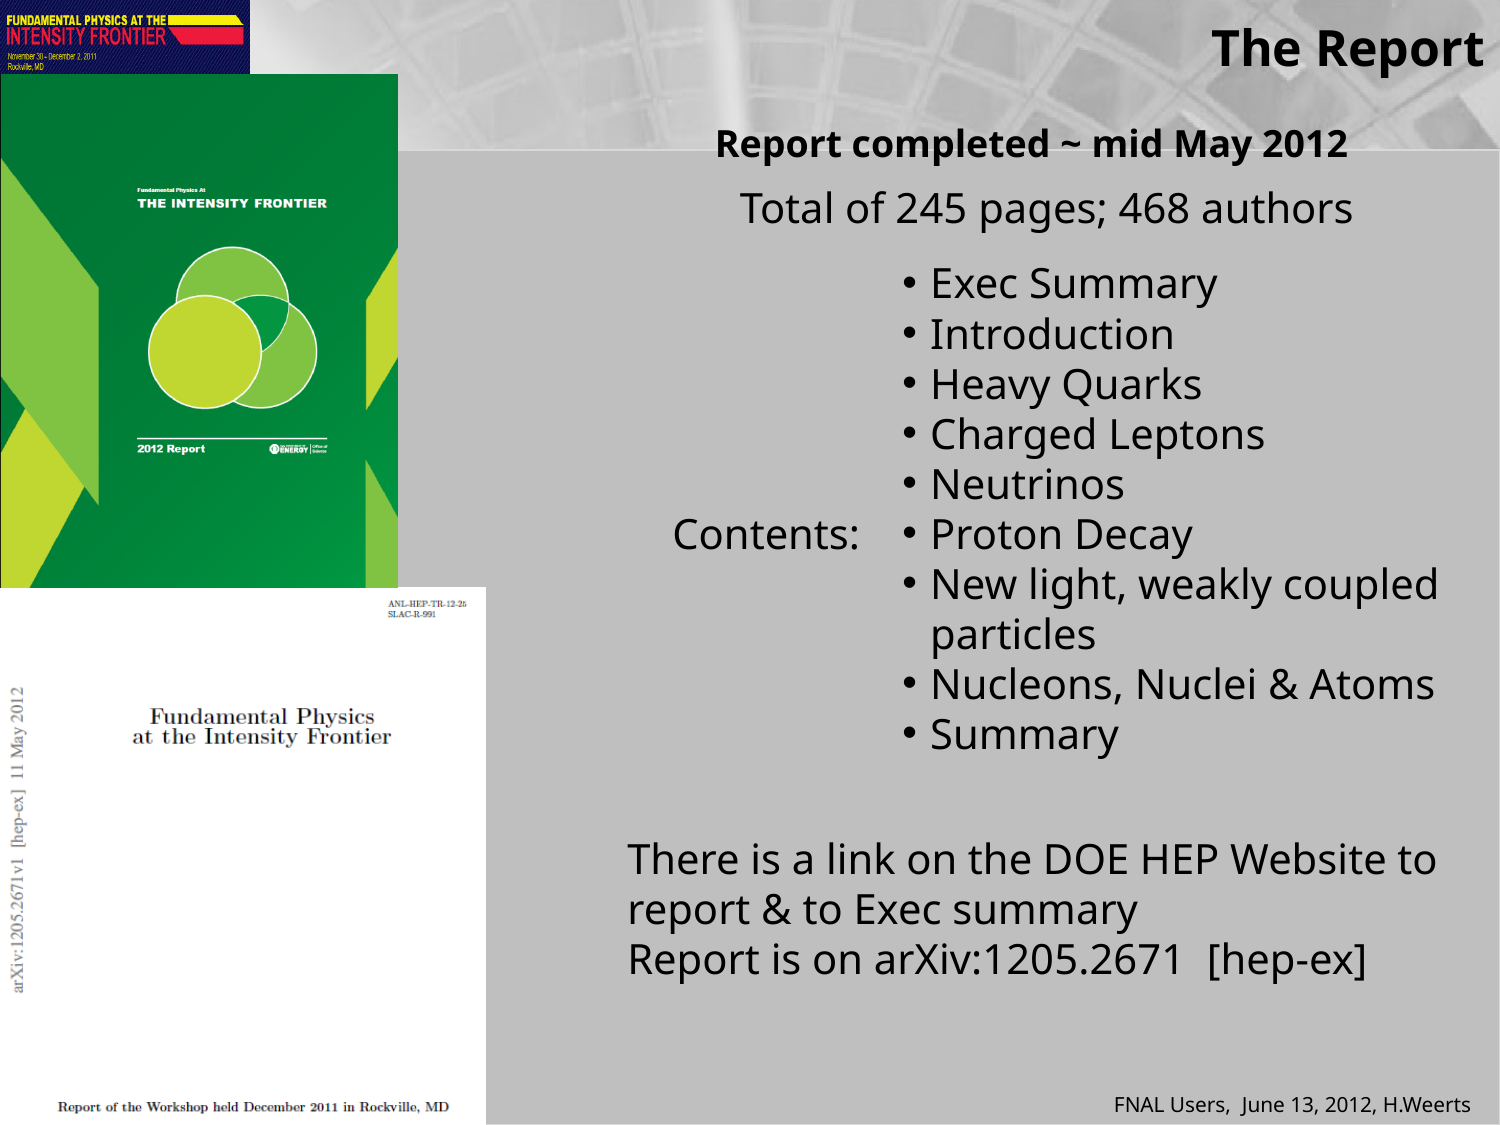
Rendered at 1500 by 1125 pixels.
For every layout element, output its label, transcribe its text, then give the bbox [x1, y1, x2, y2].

title The Report [262, 0, 1500, 93]
text_box Total of 245 pages; 468 authors [725, 174, 1425, 240]
text_box Report completed ~ mid May 2012 [699, 112, 1413, 213]
picture [0, 0, 486, 1125]
text_box Exec Summary Introduction Heavy Quarks Charged Leptons Neutrinos Proton Decay New light, weakly coupled particles Nucleons, Nuclei & Atoms Summary [887, 249, 1463, 815]
text_box There is a link on the DOE HEP Website to report & to Exec summary Report is on arXiv:1205.2671 [hep-ex] [612, 825, 1463, 990]
text_box Contents: [637, 500, 875, 565]
